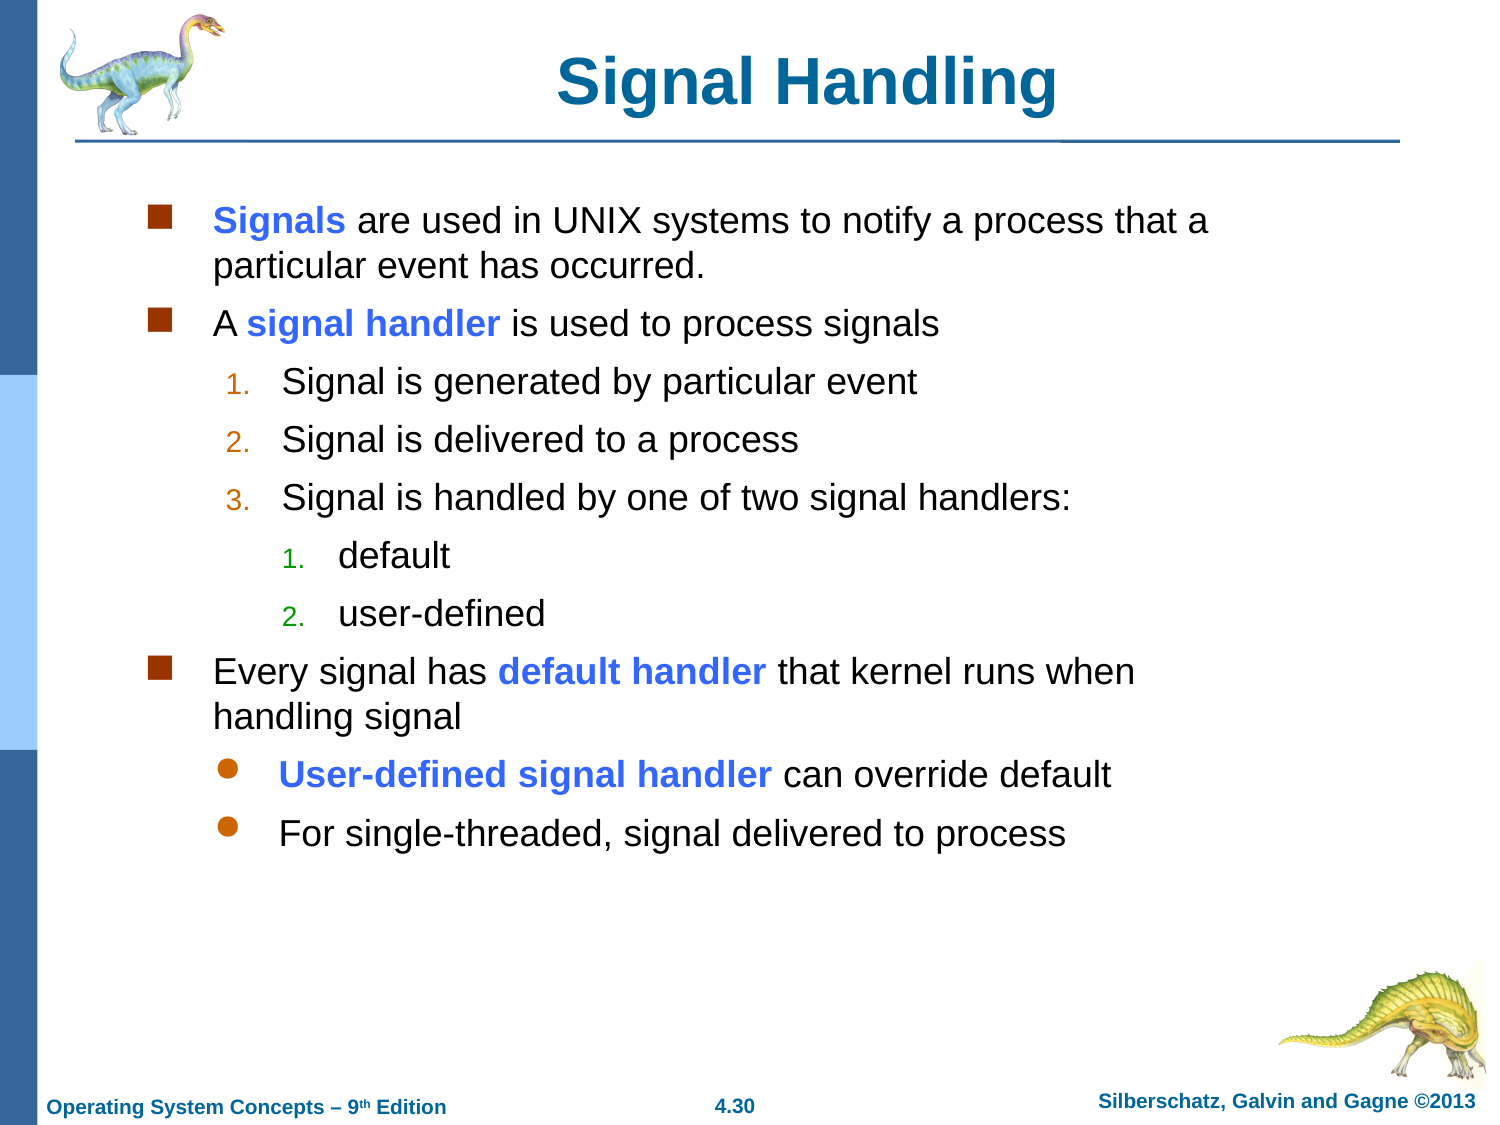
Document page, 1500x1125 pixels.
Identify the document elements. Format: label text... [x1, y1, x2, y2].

list Signals are used in UNIX systems to notify a process that a particular event has occurred. A signal handler is used to process signals Signal is generated by particular event Signal is delivered to a process Signal is handled by one of two signal handlers: default user-defined Every signal has default handler that kernel runs when handling signal User-defined signal handler can override default For single-threaded, signal delivered to process [135, 187, 1236, 1035]
title Signal Handling [191, 30, 1426, 126]
picture [46, 0, 243, 149]
picture [1275, 959, 1486, 1090]
